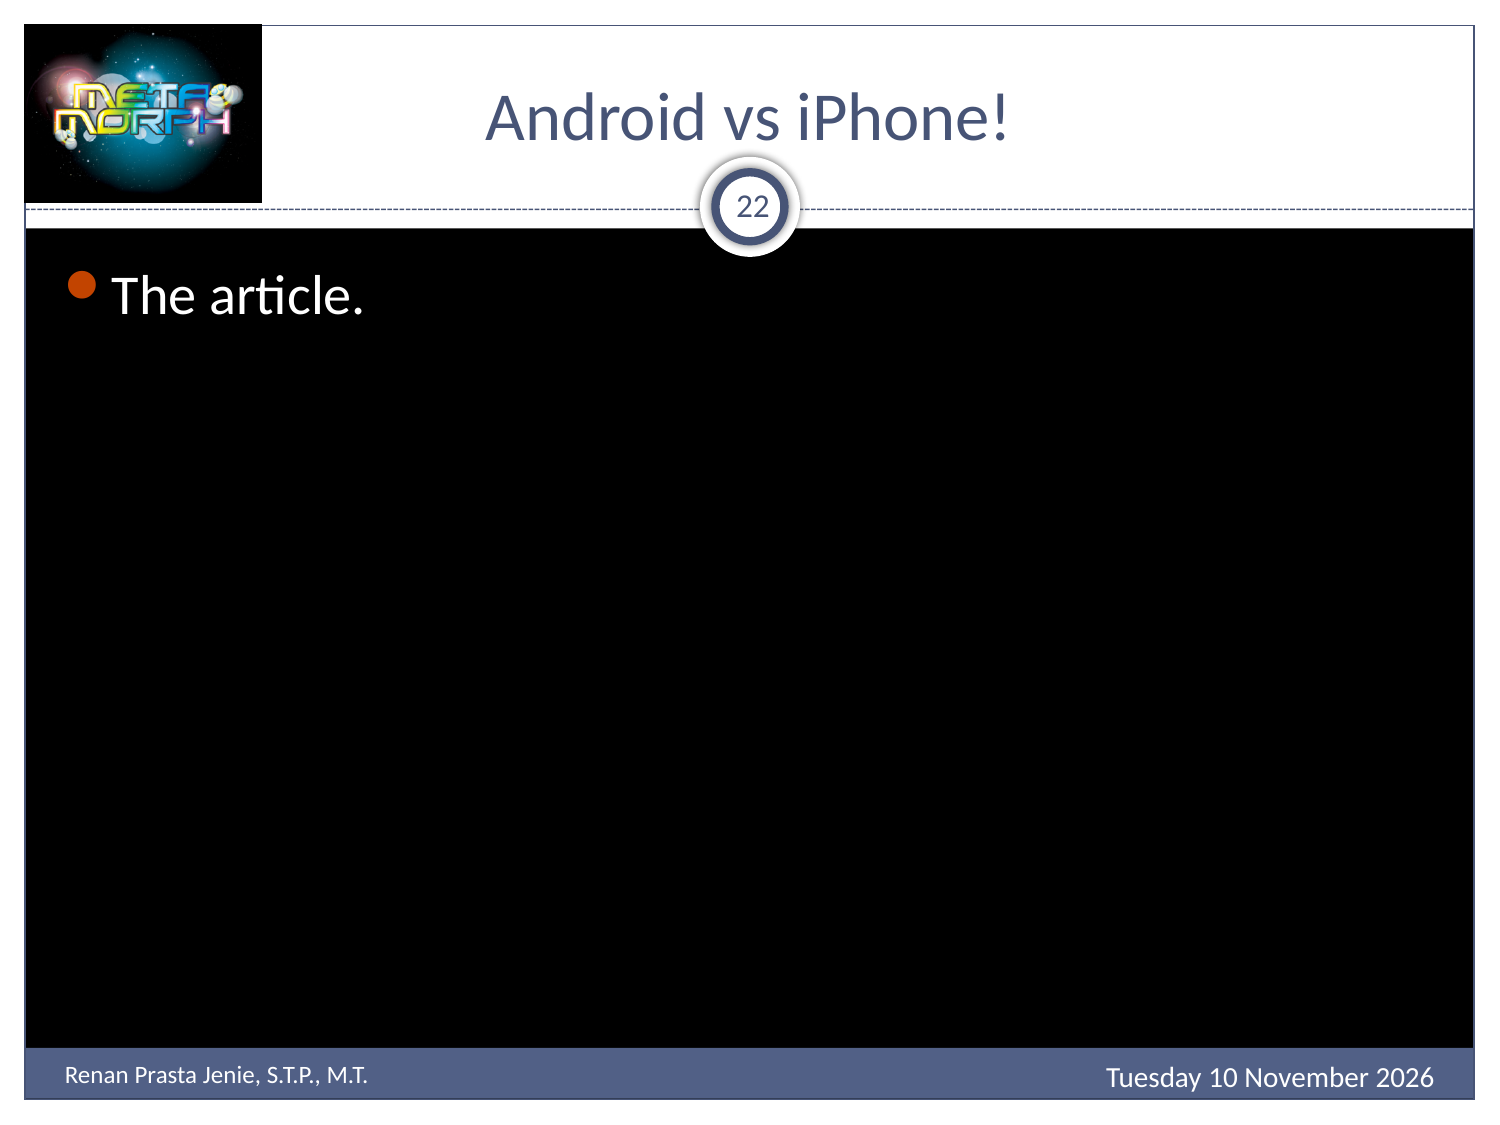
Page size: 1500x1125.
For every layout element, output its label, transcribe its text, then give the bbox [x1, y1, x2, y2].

title Android vs iPhone! [268, 37, 1450, 162]
list The article. [49, 250, 1445, 1001]
picture [24, 24, 262, 203]
footer Renan Prasta Jenie, S.T.P., M.T. [50, 1051, 638, 1112]
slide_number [950, 1050, 1450, 1111]
slide_number 22 [715, 168, 791, 241]
